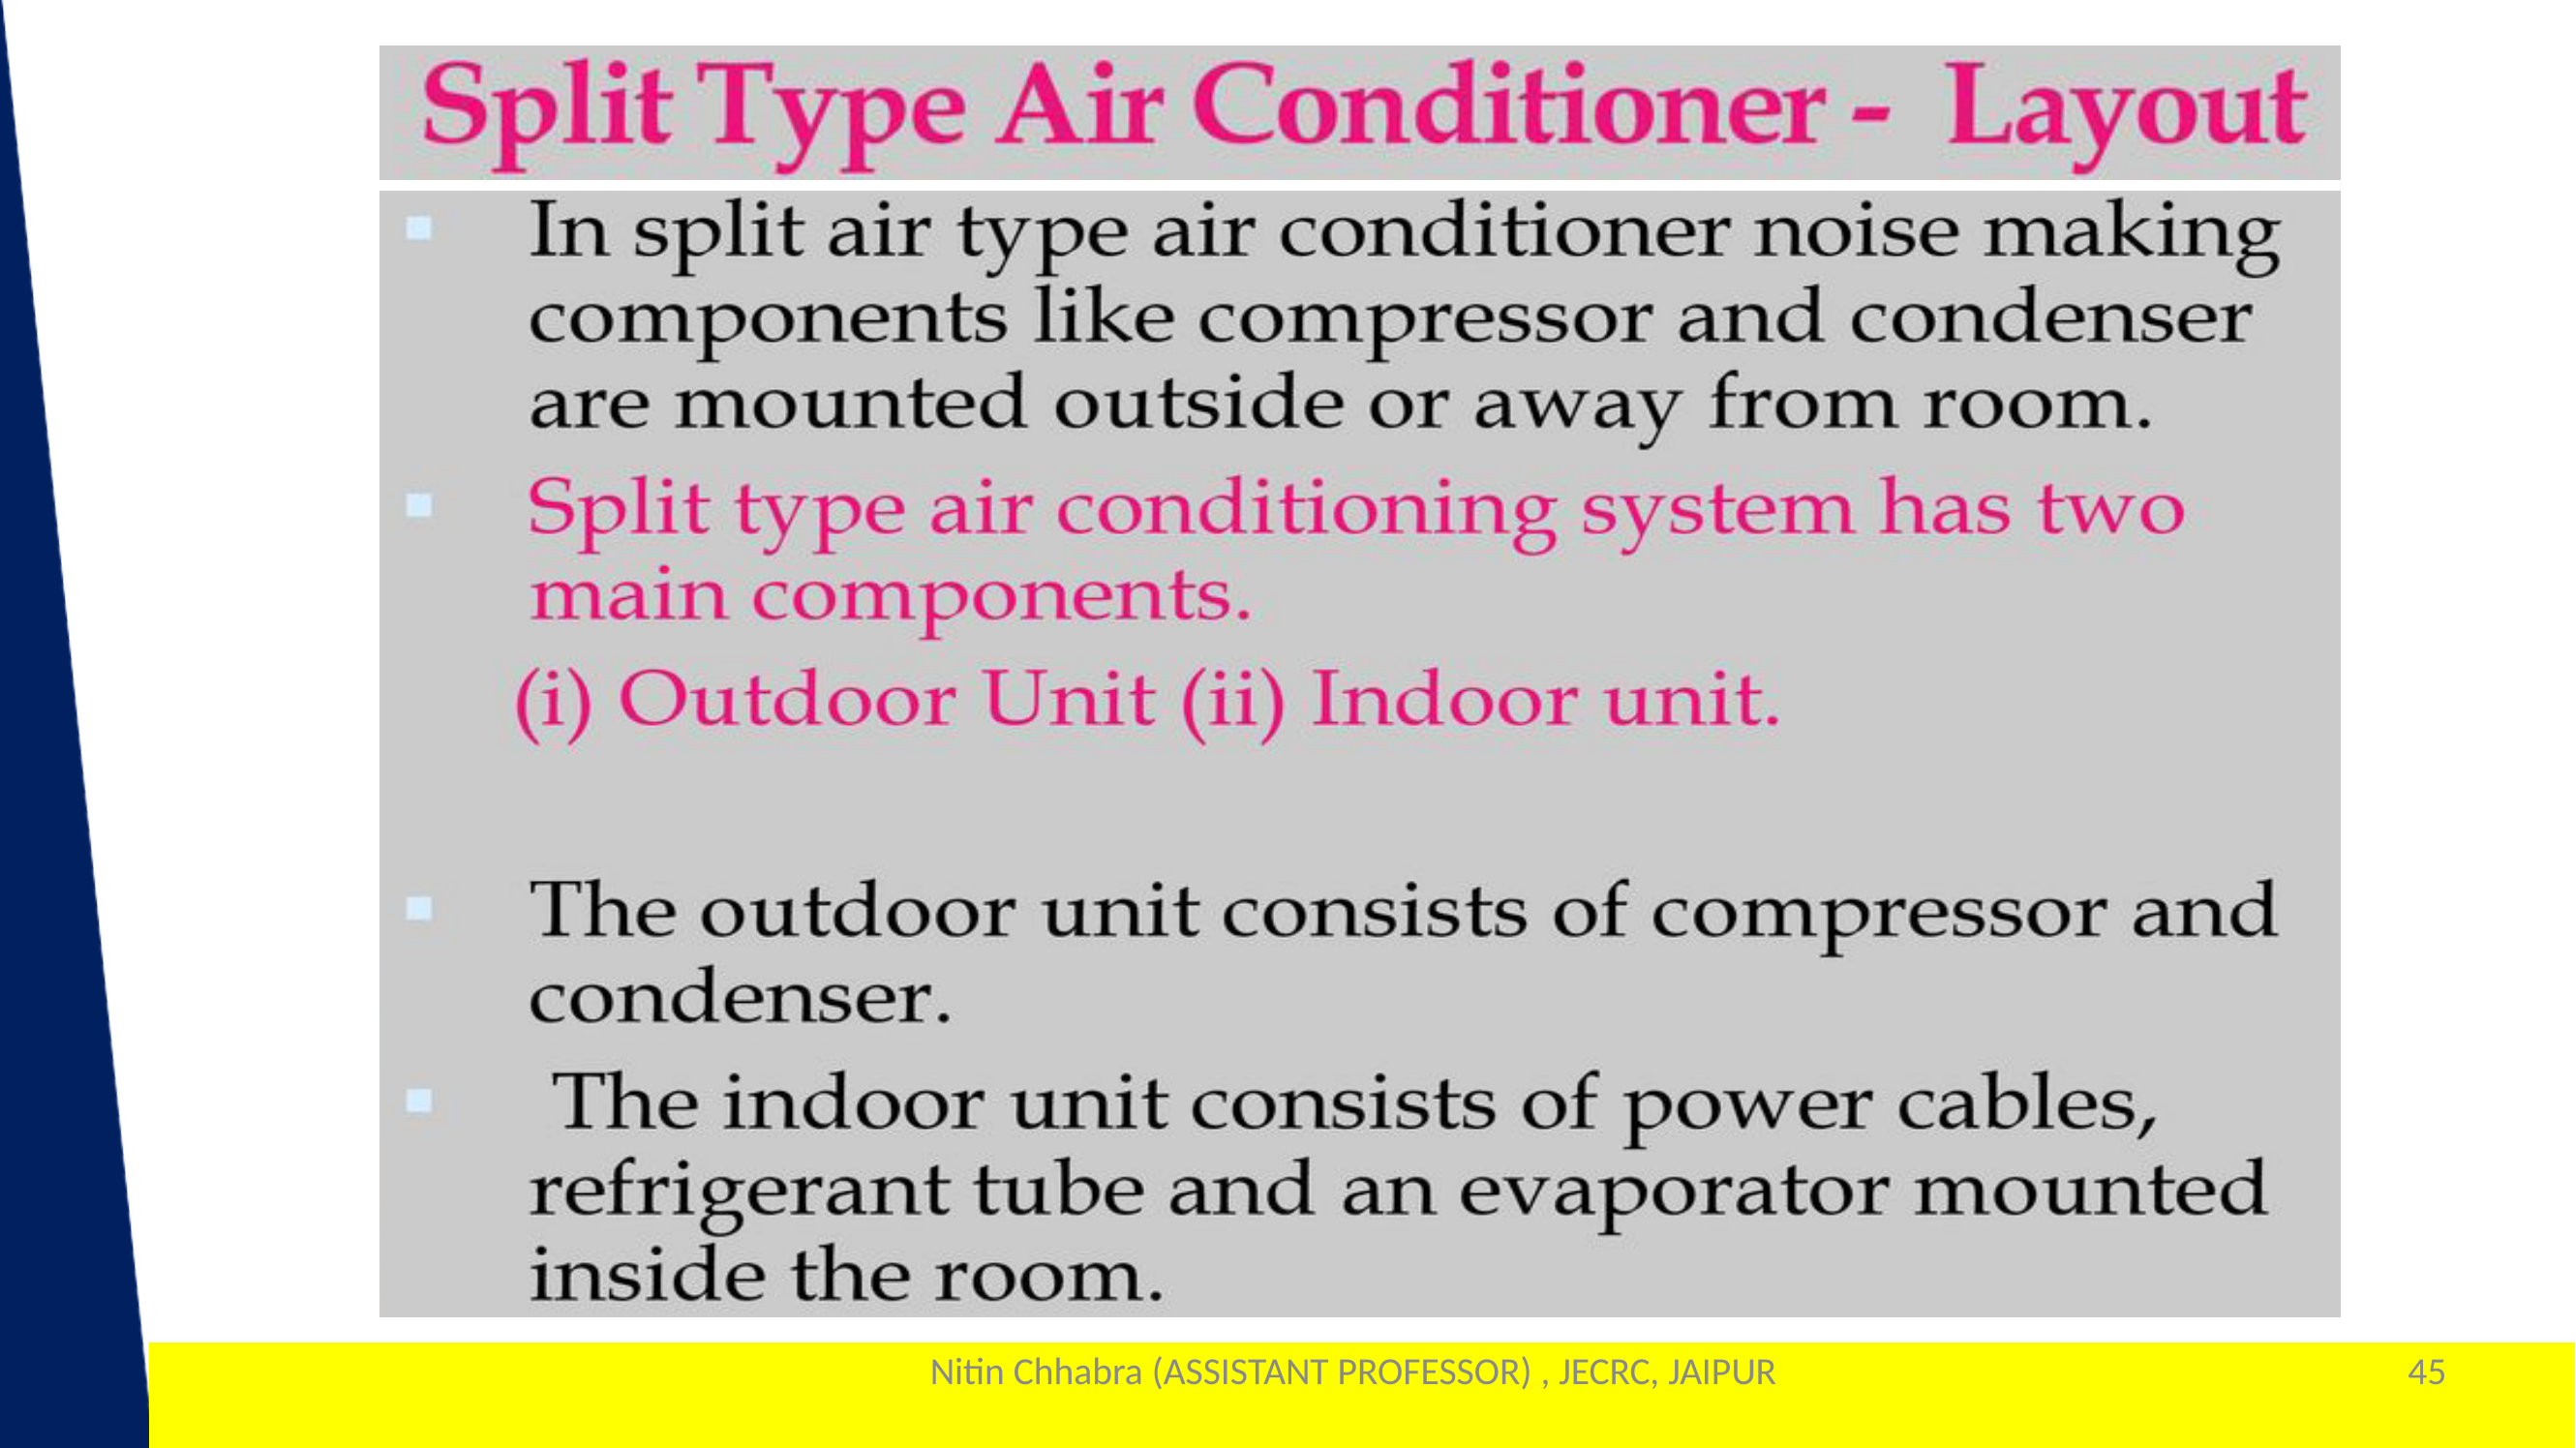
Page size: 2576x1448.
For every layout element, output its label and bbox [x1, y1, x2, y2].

picture [379, 45, 2341, 180]
text_box [0, 0, 2576, 1448]
picture [379, 191, 2341, 1317]
